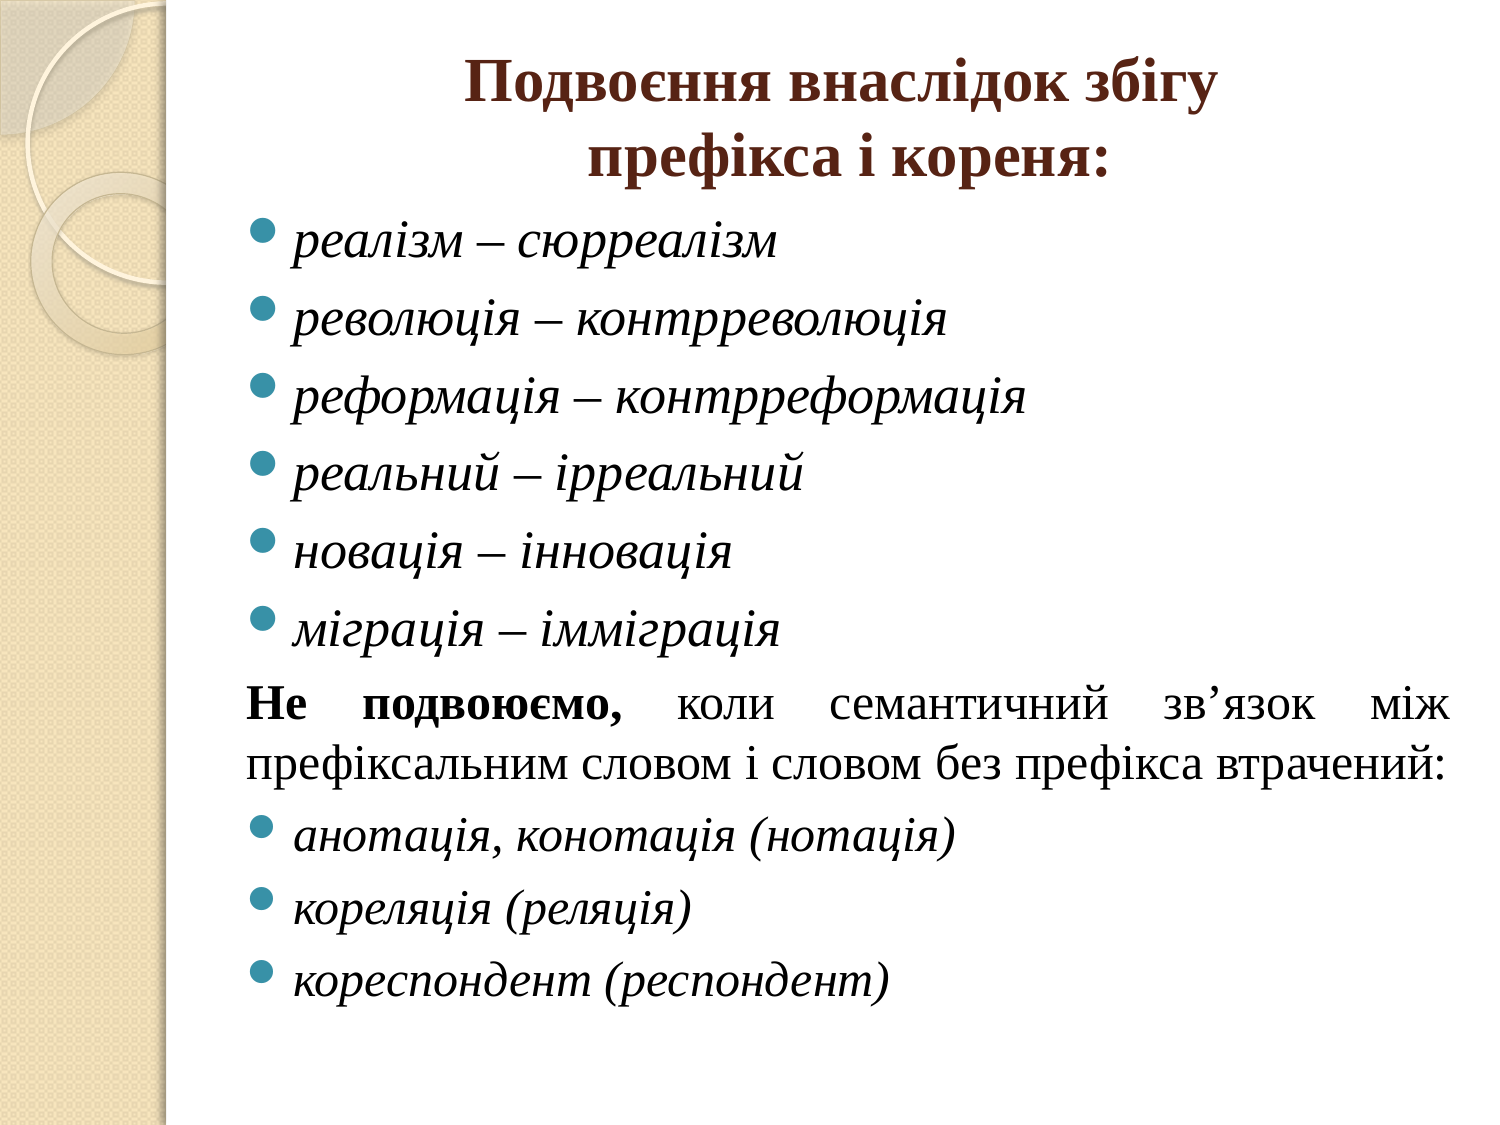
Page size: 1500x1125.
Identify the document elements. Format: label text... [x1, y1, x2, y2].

title Подвоєння внаслідок збігу префікса і кореня: [235, 30, 1466, 196]
list реалізм – сюрреалізм революція – контрреволюція реформація – контрреформація реальний – ірреальний новація – інновація міграція – імміграція Не подвоюємо, коли семантичний зв’язок між префіксальним словом і словом без префікса втрачений: анотація, конотація (нотація) кореляція (реляція) кореспондент (респондент) [218, 196, 1466, 1025]
